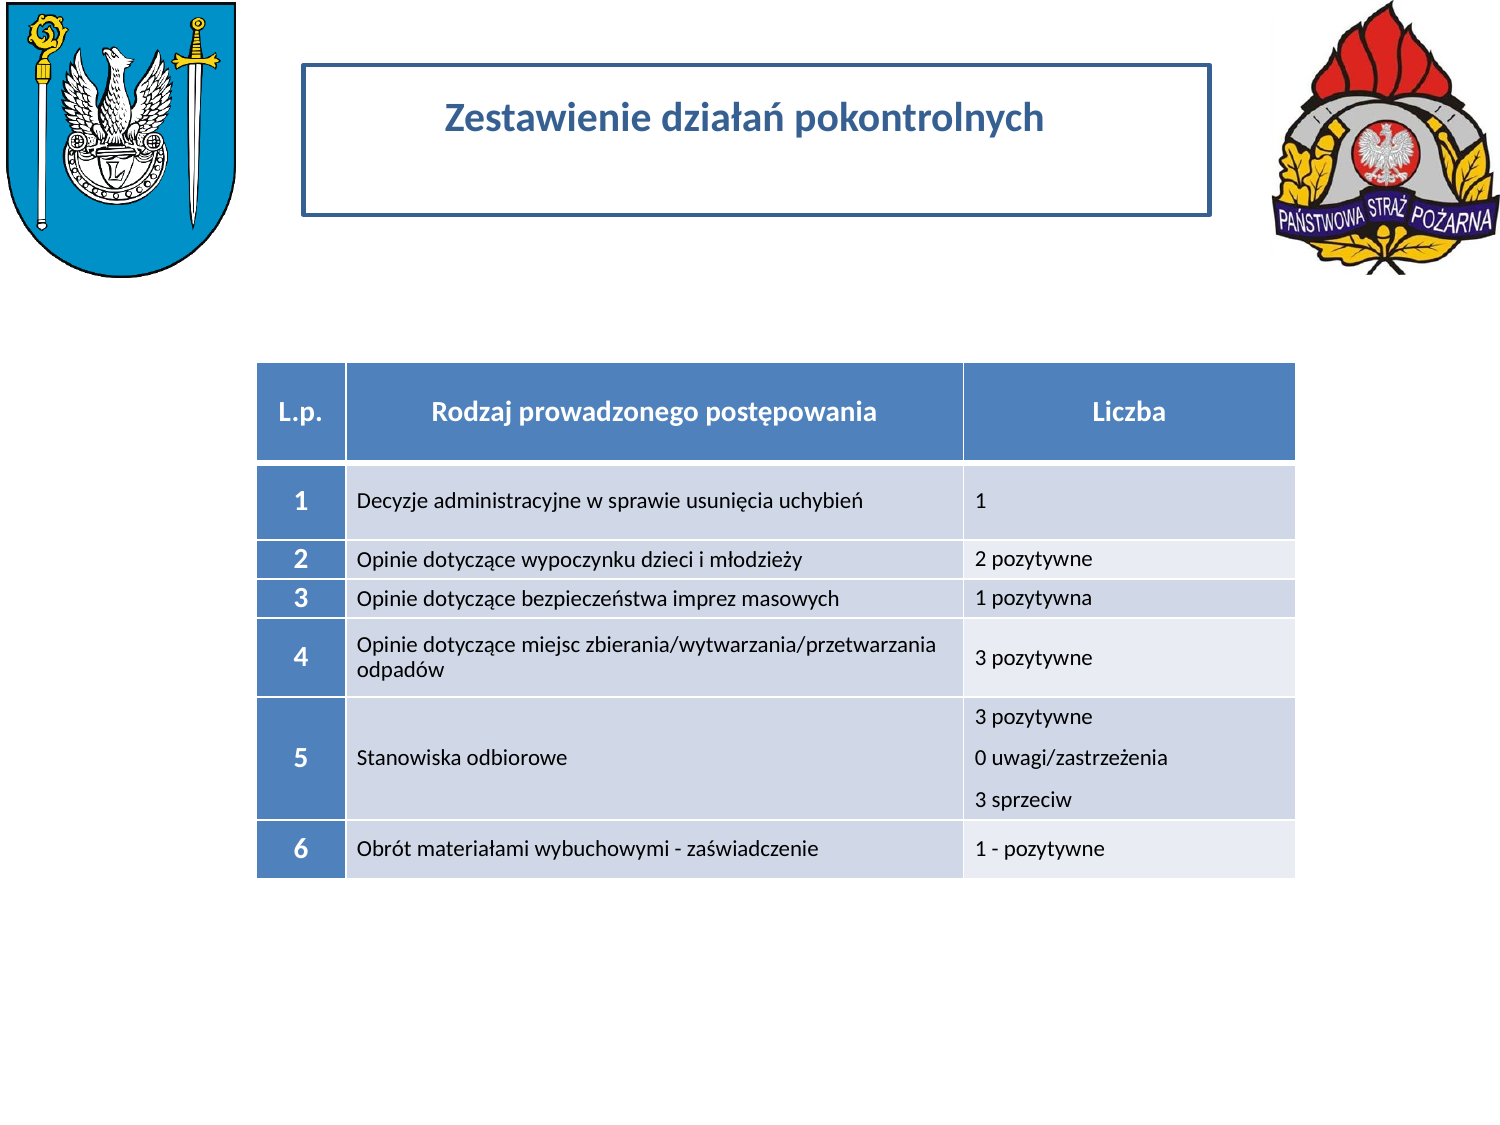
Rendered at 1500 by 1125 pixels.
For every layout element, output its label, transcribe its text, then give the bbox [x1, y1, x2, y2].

table_cell Stanowiska odbiorowe [347, 698, 963, 819]
table_cell 3 [257, 580, 345, 617]
table_cell Opinie dotyczące bezpieczeństwa imprez masowych [347, 580, 963, 617]
table_cell Decyzje administracyjne w sprawie usunięcia uchybień [347, 466, 963, 539]
text_box [301, 63, 1212, 217]
table_cell Opinie dotyczące miejsc zbierania/wytwarzania/przetwarzania odpadów [347, 619, 963, 696]
picture [1271, 0, 1500, 276]
table_cell 4 [257, 619, 345, 696]
table_cell 2 pozytywne [964, 541, 1295, 578]
picture [6, 2, 236, 278]
table_cell 3 pozytywne 0 uwagi/zastrzeżenia 3 sprzeciw [964, 698, 1295, 819]
table_header L.p. [257, 363, 345, 460]
table_header Liczba [964, 363, 1295, 460]
table_cell 3 pozytywne [964, 619, 1295, 696]
table_cell 6 [257, 821, 345, 878]
table_cell Obrót materiałami wybuchowymi - zaświadczenie [347, 821, 963, 878]
table_cell 2 [257, 541, 345, 578]
table_cell 1 - pozytywne [964, 821, 1295, 878]
table_cell Opinie dotyczące wypoczynku dzieci i młodzieży [347, 541, 963, 578]
table_cell 1 [964, 466, 1295, 539]
table_cell 5 [257, 698, 345, 819]
table_cell 1 [257, 466, 345, 539]
table_header Rodzaj prowadzonego postępowania [347, 363, 963, 460]
table_cell 1 pozytywna [964, 580, 1295, 617]
